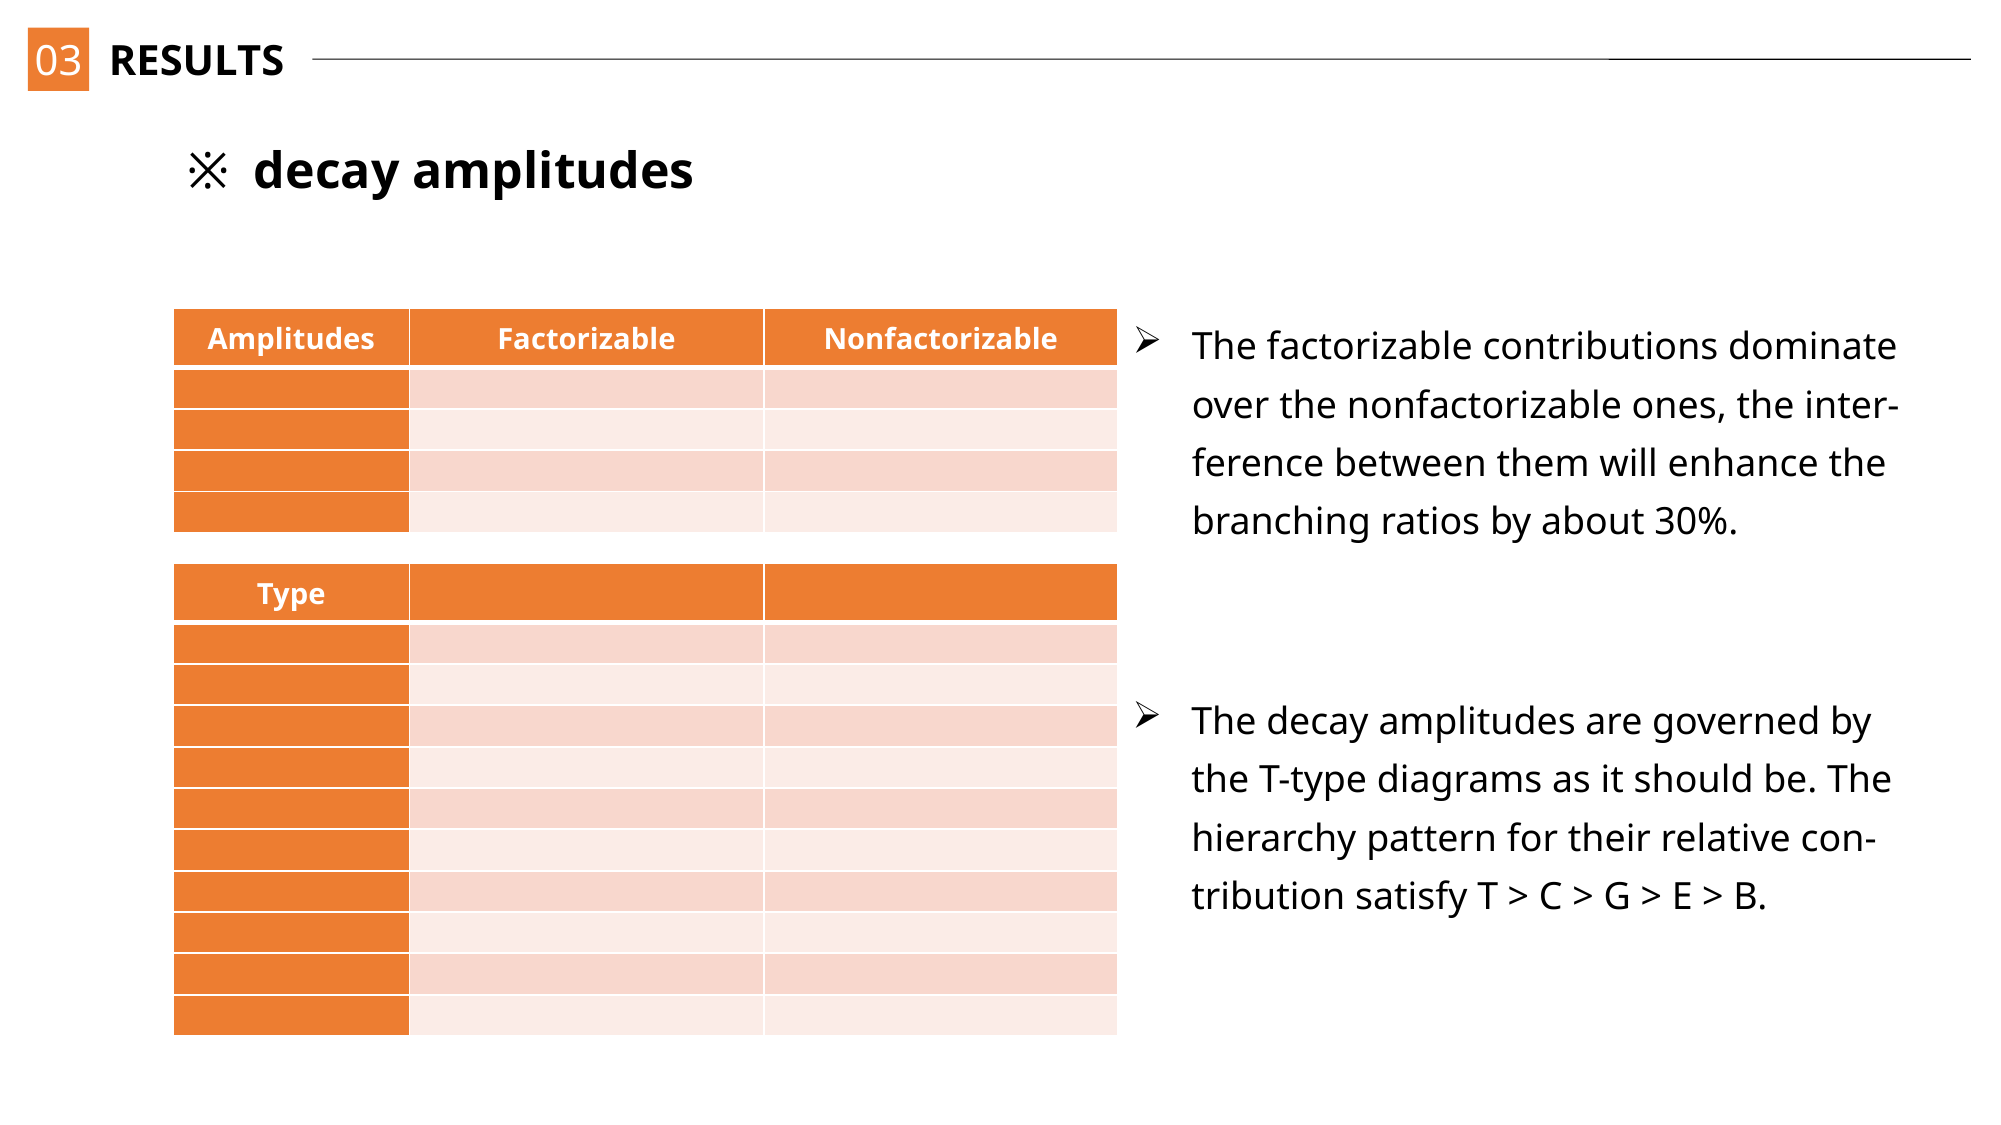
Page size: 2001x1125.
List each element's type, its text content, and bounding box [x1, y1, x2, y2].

text_box RESULTS [130, 26, 313, 92]
text_box 03 [0, 26, 130, 92]
text_box The decay amplitudes are governed by the T-type diagrams as it should be. The hierarchy pattern for their relative con-tribution satisfy T > C > G > E > B. [1119, 676, 1945, 925]
text_box The factorizable contributions dominate over the nonfactorizable ones, the inter-ference between them will enhance the branching ratios by about 30%. [1118, 301, 1945, 550]
